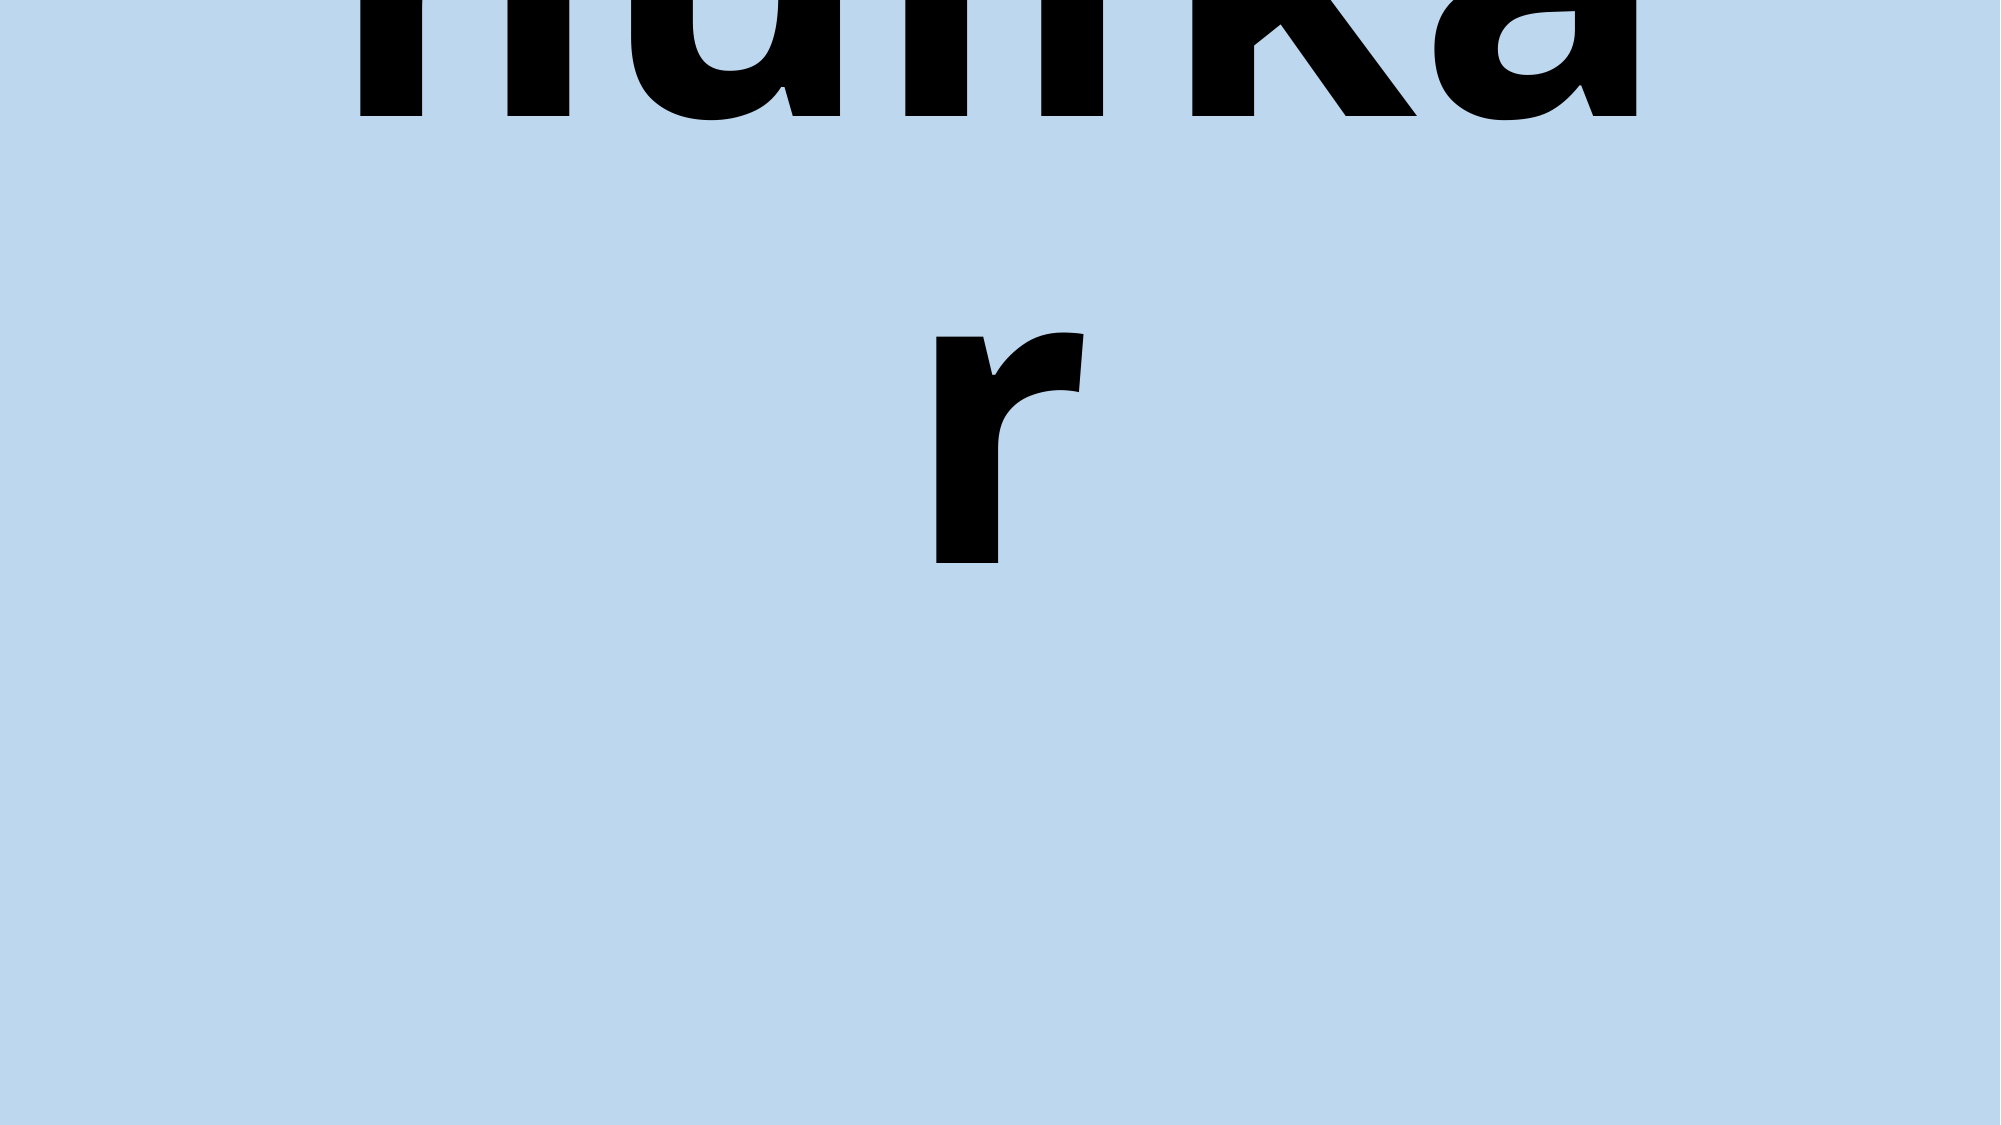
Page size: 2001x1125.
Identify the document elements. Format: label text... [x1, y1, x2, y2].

title huifkar [248, 231, 1749, 661]
